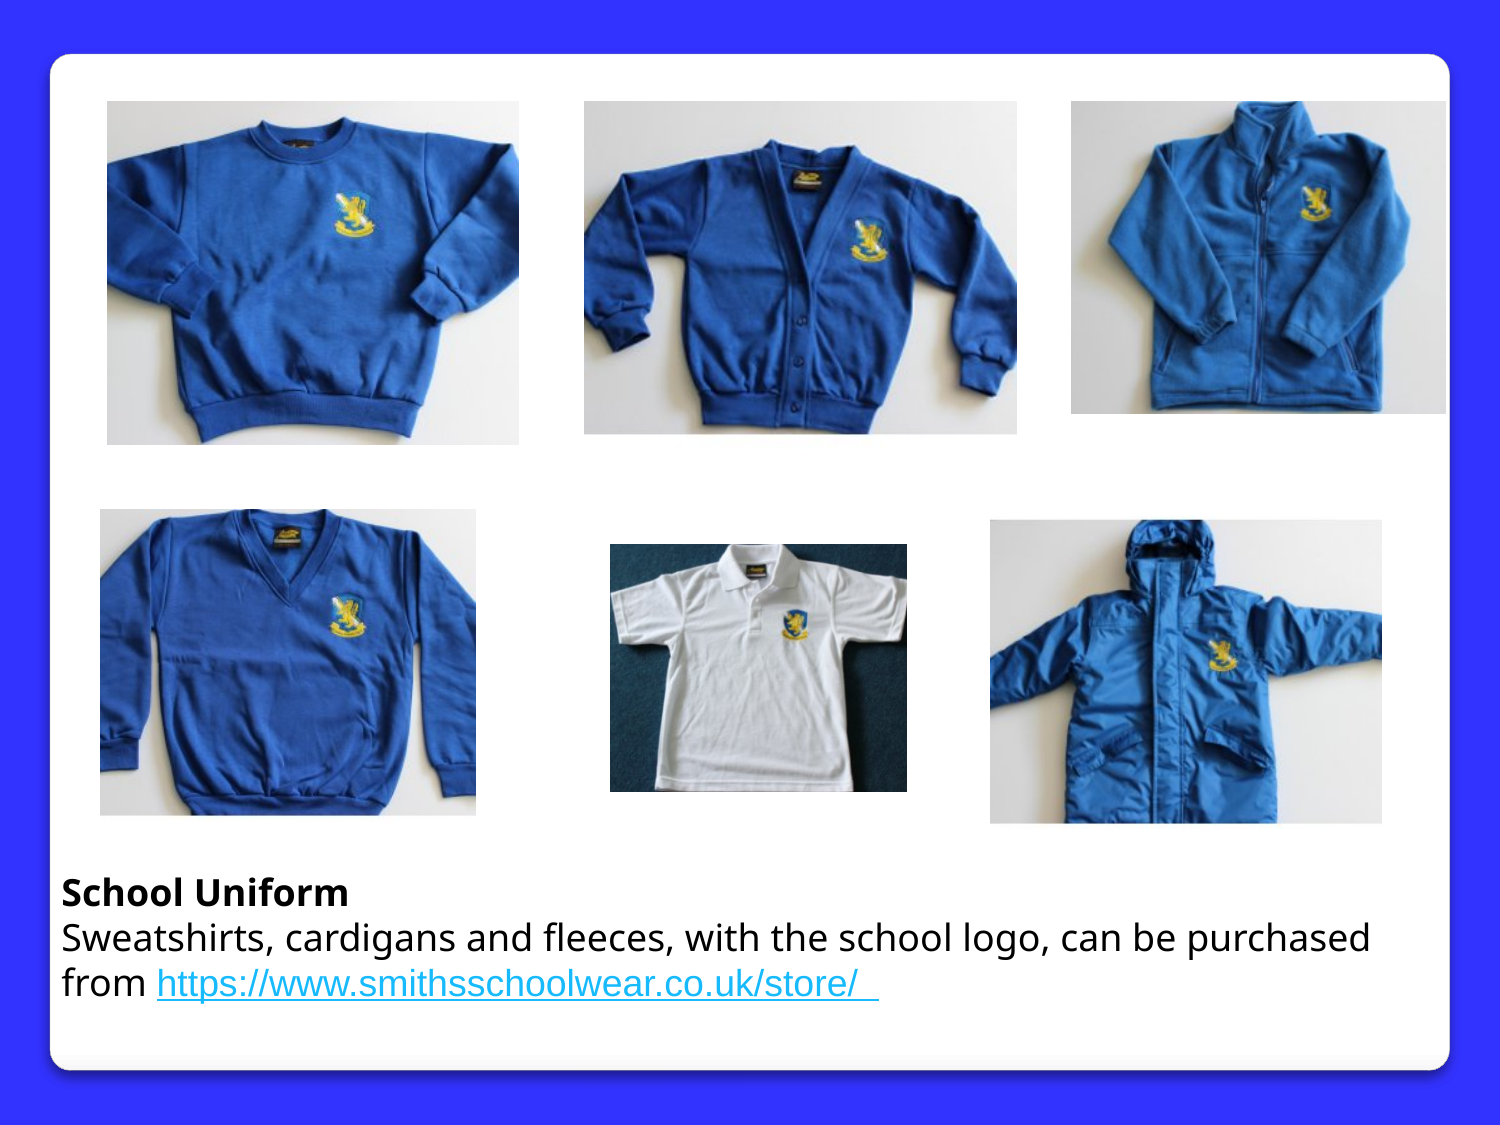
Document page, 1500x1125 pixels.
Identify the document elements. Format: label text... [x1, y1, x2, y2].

picture [1071, 101, 1446, 414]
picture [584, 101, 1017, 462]
picture [107, 101, 520, 445]
picture [609, 544, 907, 792]
picture [990, 516, 1382, 843]
picture [100, 508, 476, 823]
text_box School Uniform Sweatshirts, cardigans and fleeces, with the school logo, can be purchased from https://www.smithsschoolwear.co.uk/store/ [46, 861, 1398, 1057]
